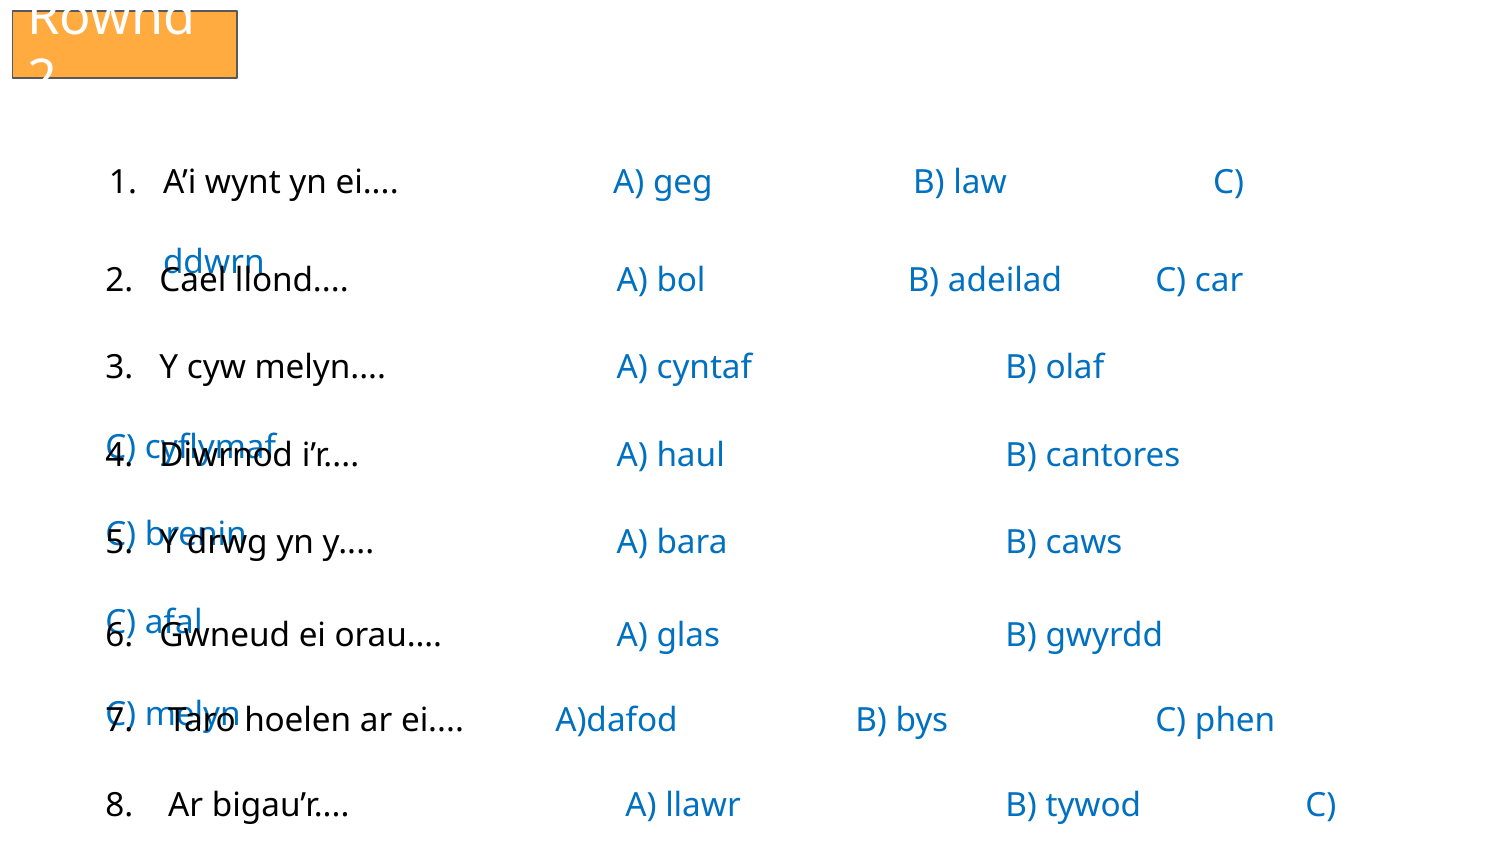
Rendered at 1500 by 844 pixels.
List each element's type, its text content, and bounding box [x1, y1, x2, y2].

text_box 4. Diwrnod i’r.... A) haul B) cantores C) brenin [90, 377, 1345, 465]
text_box 7. Taro hoelen ar ei.... A)dafod B) bys C) phen [90, 642, 1345, 753]
text_box 2. Cael llond.... A) bol B) adeilad C) car [90, 202, 1345, 290]
text_box 3. Y cyw melyn.... A) cyntaf B) olaf C) cyflymaf [90, 290, 1345, 377]
text_box 5. Y drwg yn y.... A) bara B) caws C) afal [90, 465, 1345, 557]
text_box Rownd 2 [12, 10, 237, 79]
text_box 6. Gwneud ei orau…. A) glas B) gwyrdd C) melyn [90, 557, 1345, 642]
text_box A’i wynt yn ei.... A) geg B) law C) ddwrn [73, 105, 1328, 295]
text_box 8. Ar bigau’r.... A) llawr B) tywod C) drain [90, 727, 1370, 844]
